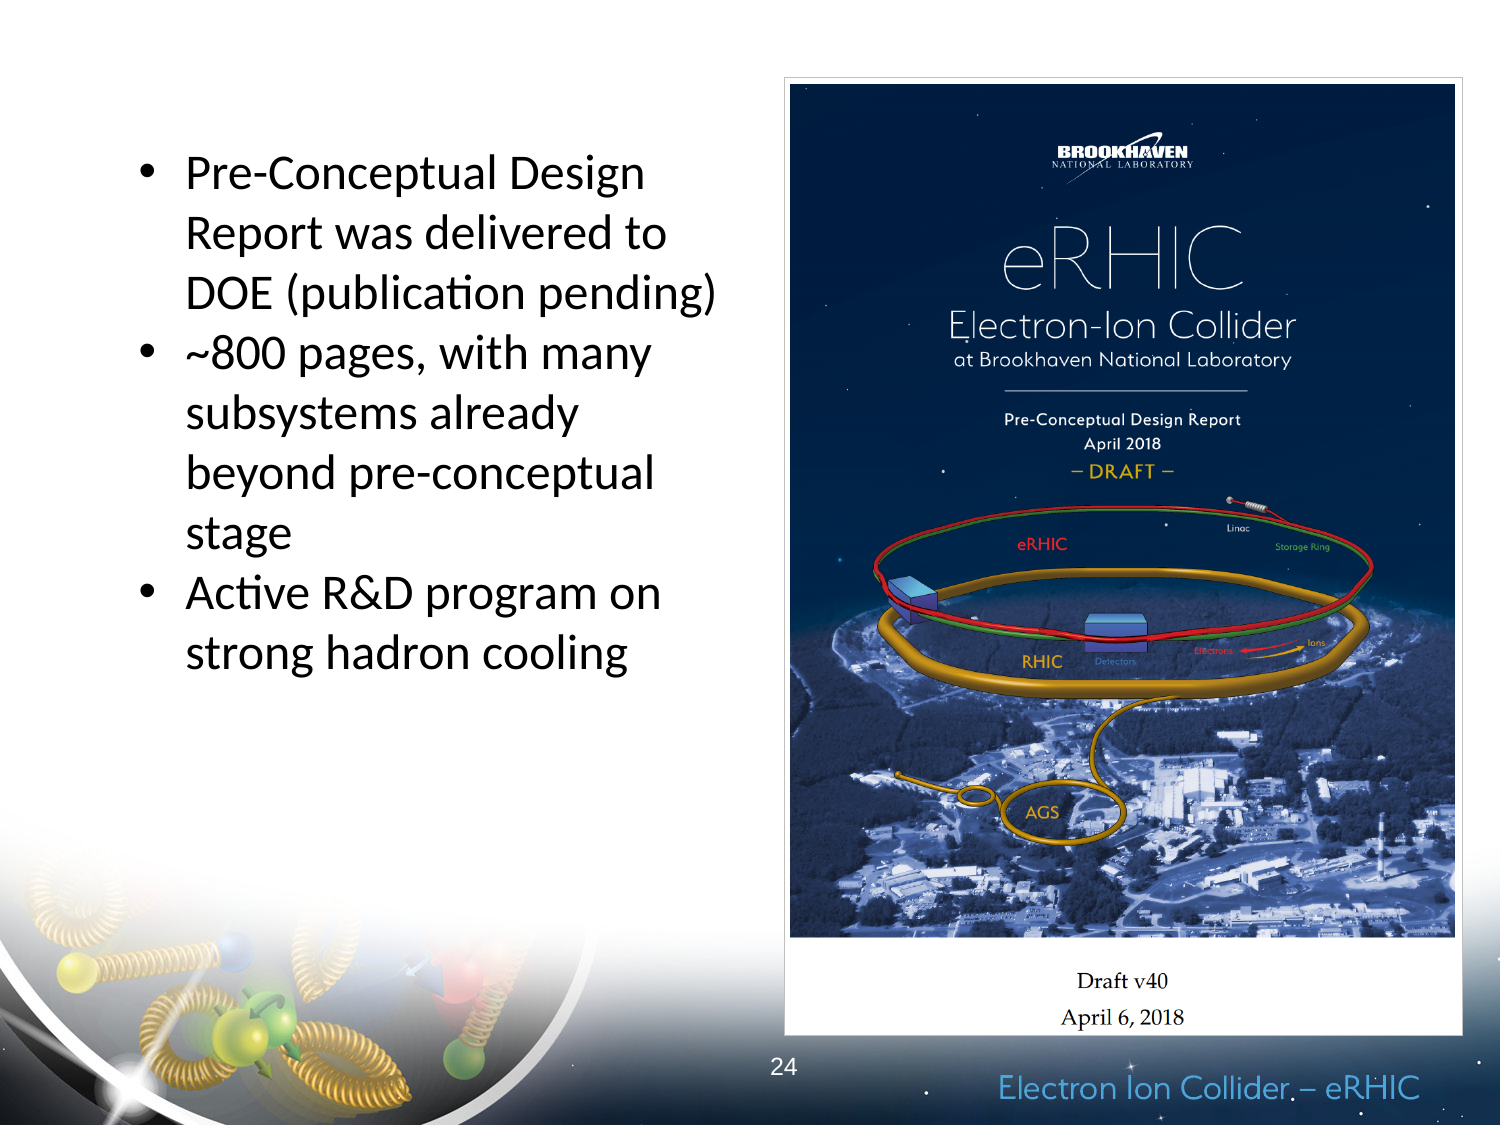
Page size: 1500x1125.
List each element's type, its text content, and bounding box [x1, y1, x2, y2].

text_box Pre-Conceptual Design Report was delivered to DOE (publication pending) ~800 pages, with many subsystems already beyond pre-conceptual stage Active R&D program on strong hadron cooling [123, 132, 757, 688]
slide_number 24 [615, 1035, 953, 1096]
picture [0, 0, 1500, 1125]
